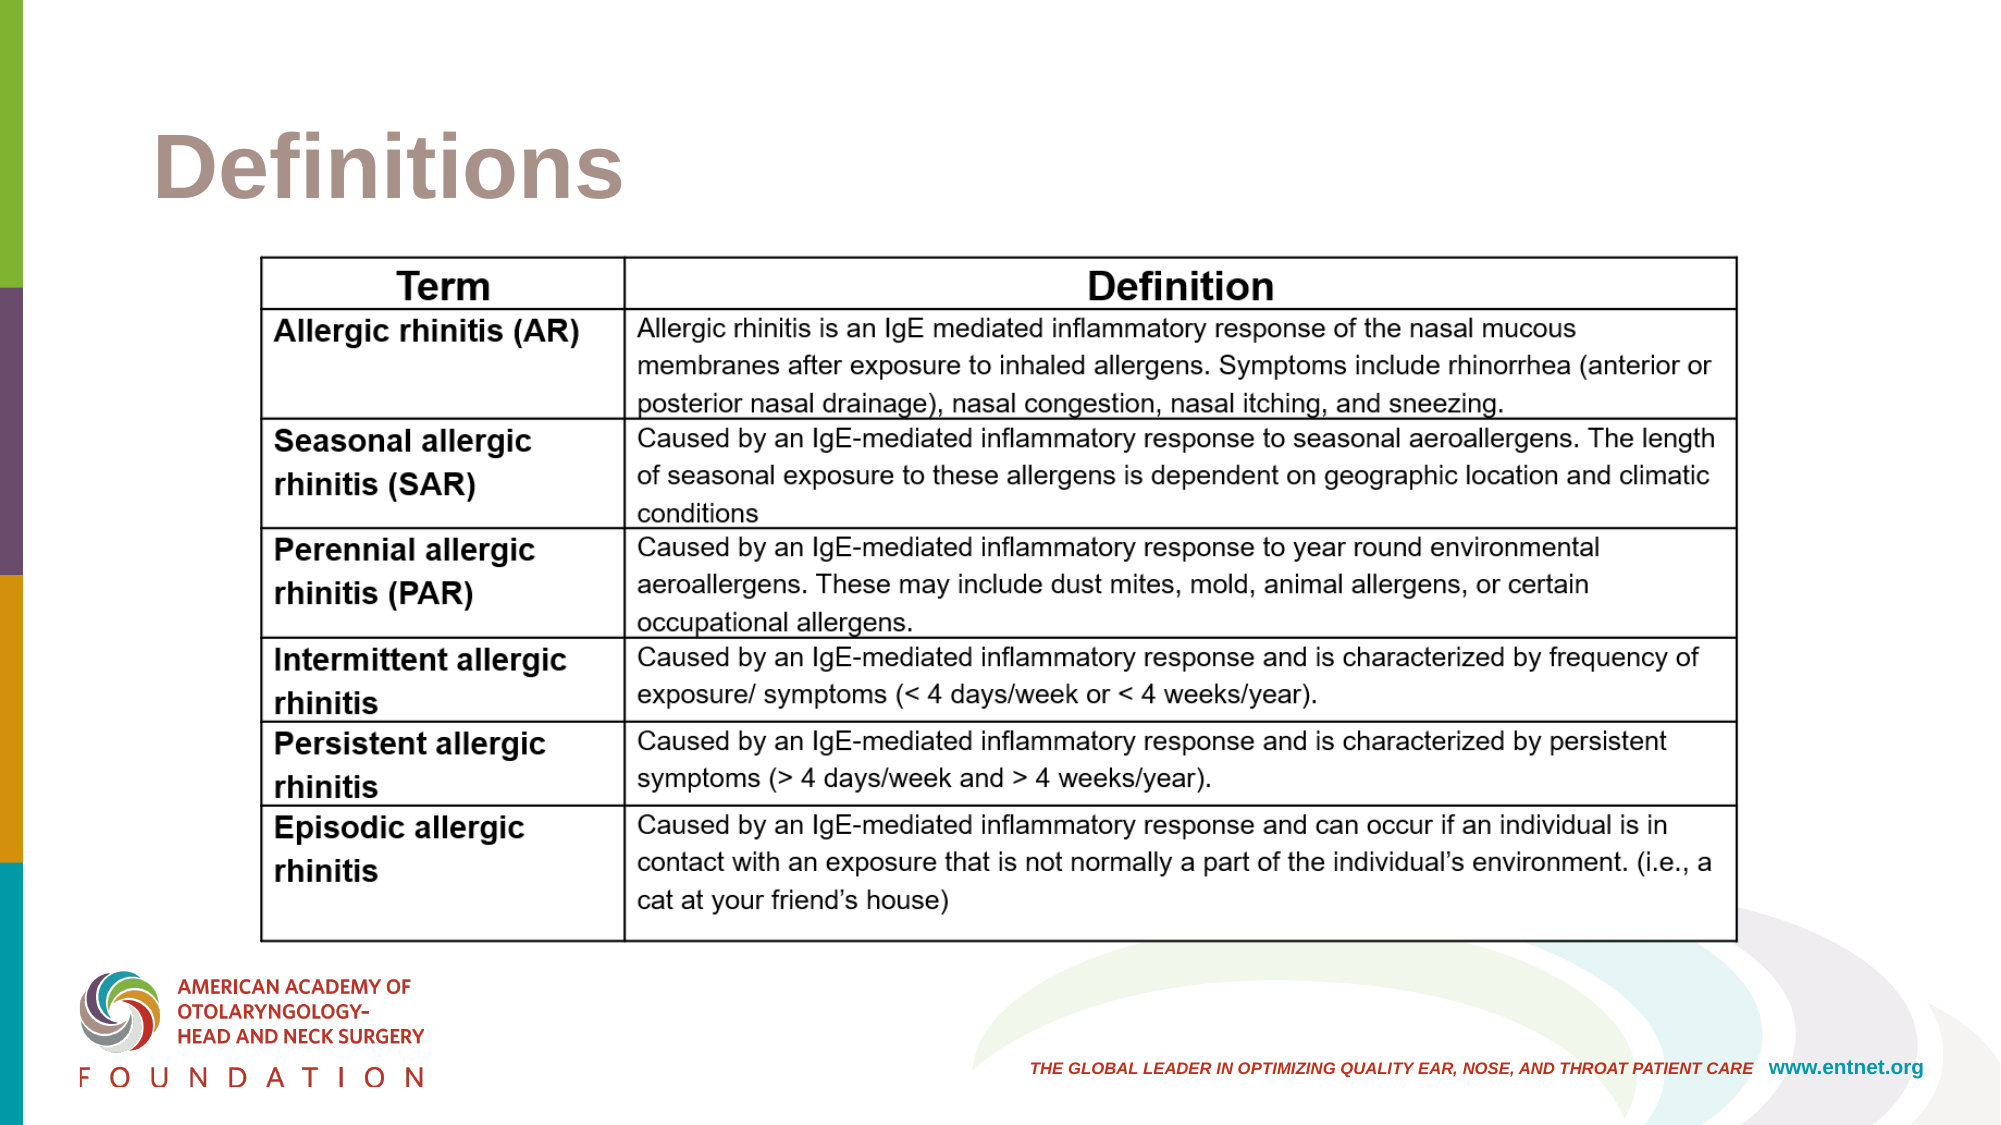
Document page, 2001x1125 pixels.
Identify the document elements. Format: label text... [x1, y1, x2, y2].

title Definitions [137, 59, 1863, 278]
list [260, 248, 1740, 944]
picture [965, 780, 2001, 1125]
